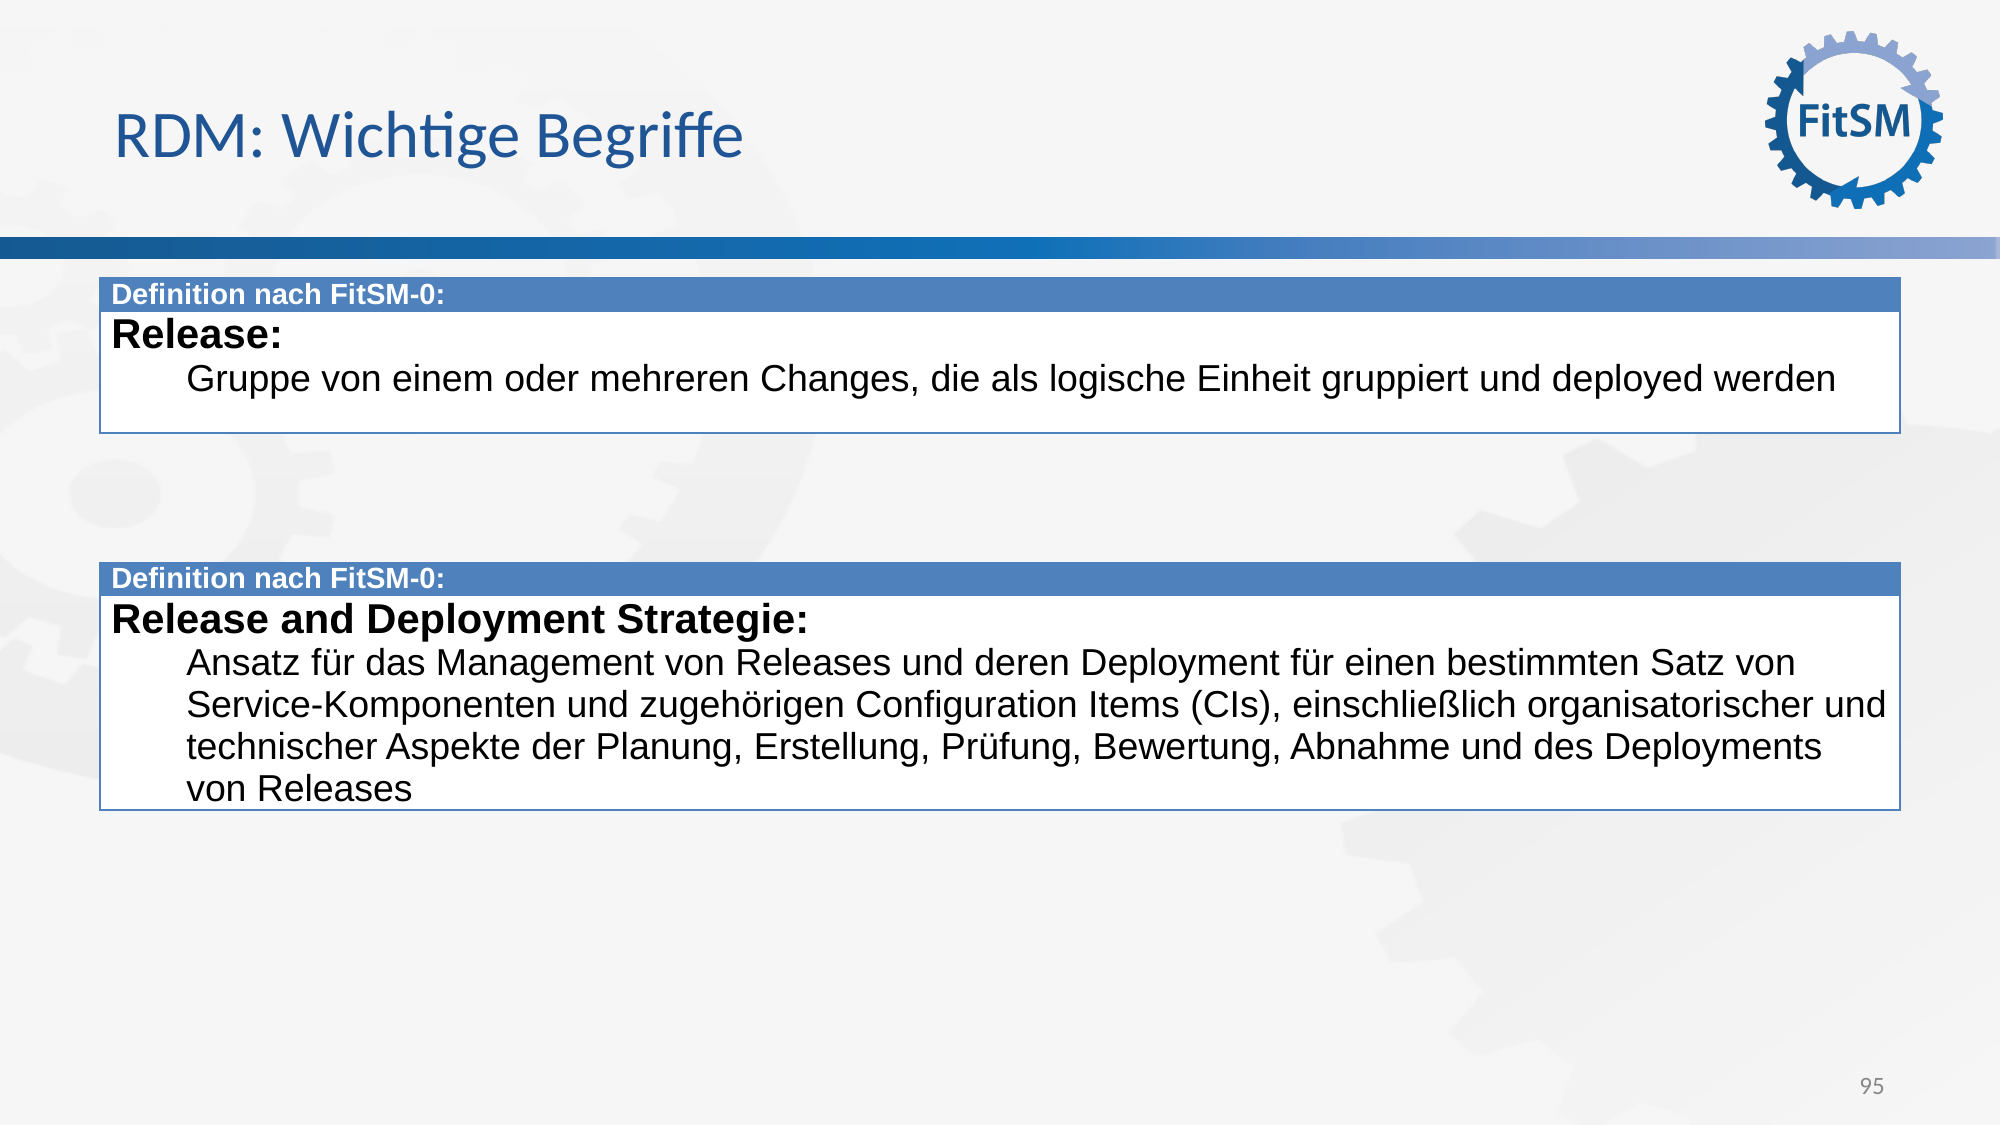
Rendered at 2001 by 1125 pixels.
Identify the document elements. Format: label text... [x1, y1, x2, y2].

picture [0, 0, 2000, 1125]
table_header Definition nach FitSM-0: [101, 563, 1899, 594]
title RDM: Wichtige Begriffe [99, 45, 1586, 217]
table_header Definition nach FitSM-0: [101, 279, 1899, 310]
table_cell Release: Gruppe von einem oder mehreren Changes, die als logische Einheit gruppiert und deployed werden [101, 312, 1899, 432]
slide_number 95 [1433, 1054, 1900, 1115]
table_cell Release and Deployment Strategie: Ansatz für das Management von Releases und deren Deployment für einen bestimmten Satz von Service-Komponenten und zugehörigen Configuration Items (CIs), einschließlich organisatorischer und technischer Aspekte der Planung, Erstellung, Prüfung, Bewertung, Abnahme und des Deployments von Releases [101, 596, 1899, 809]
